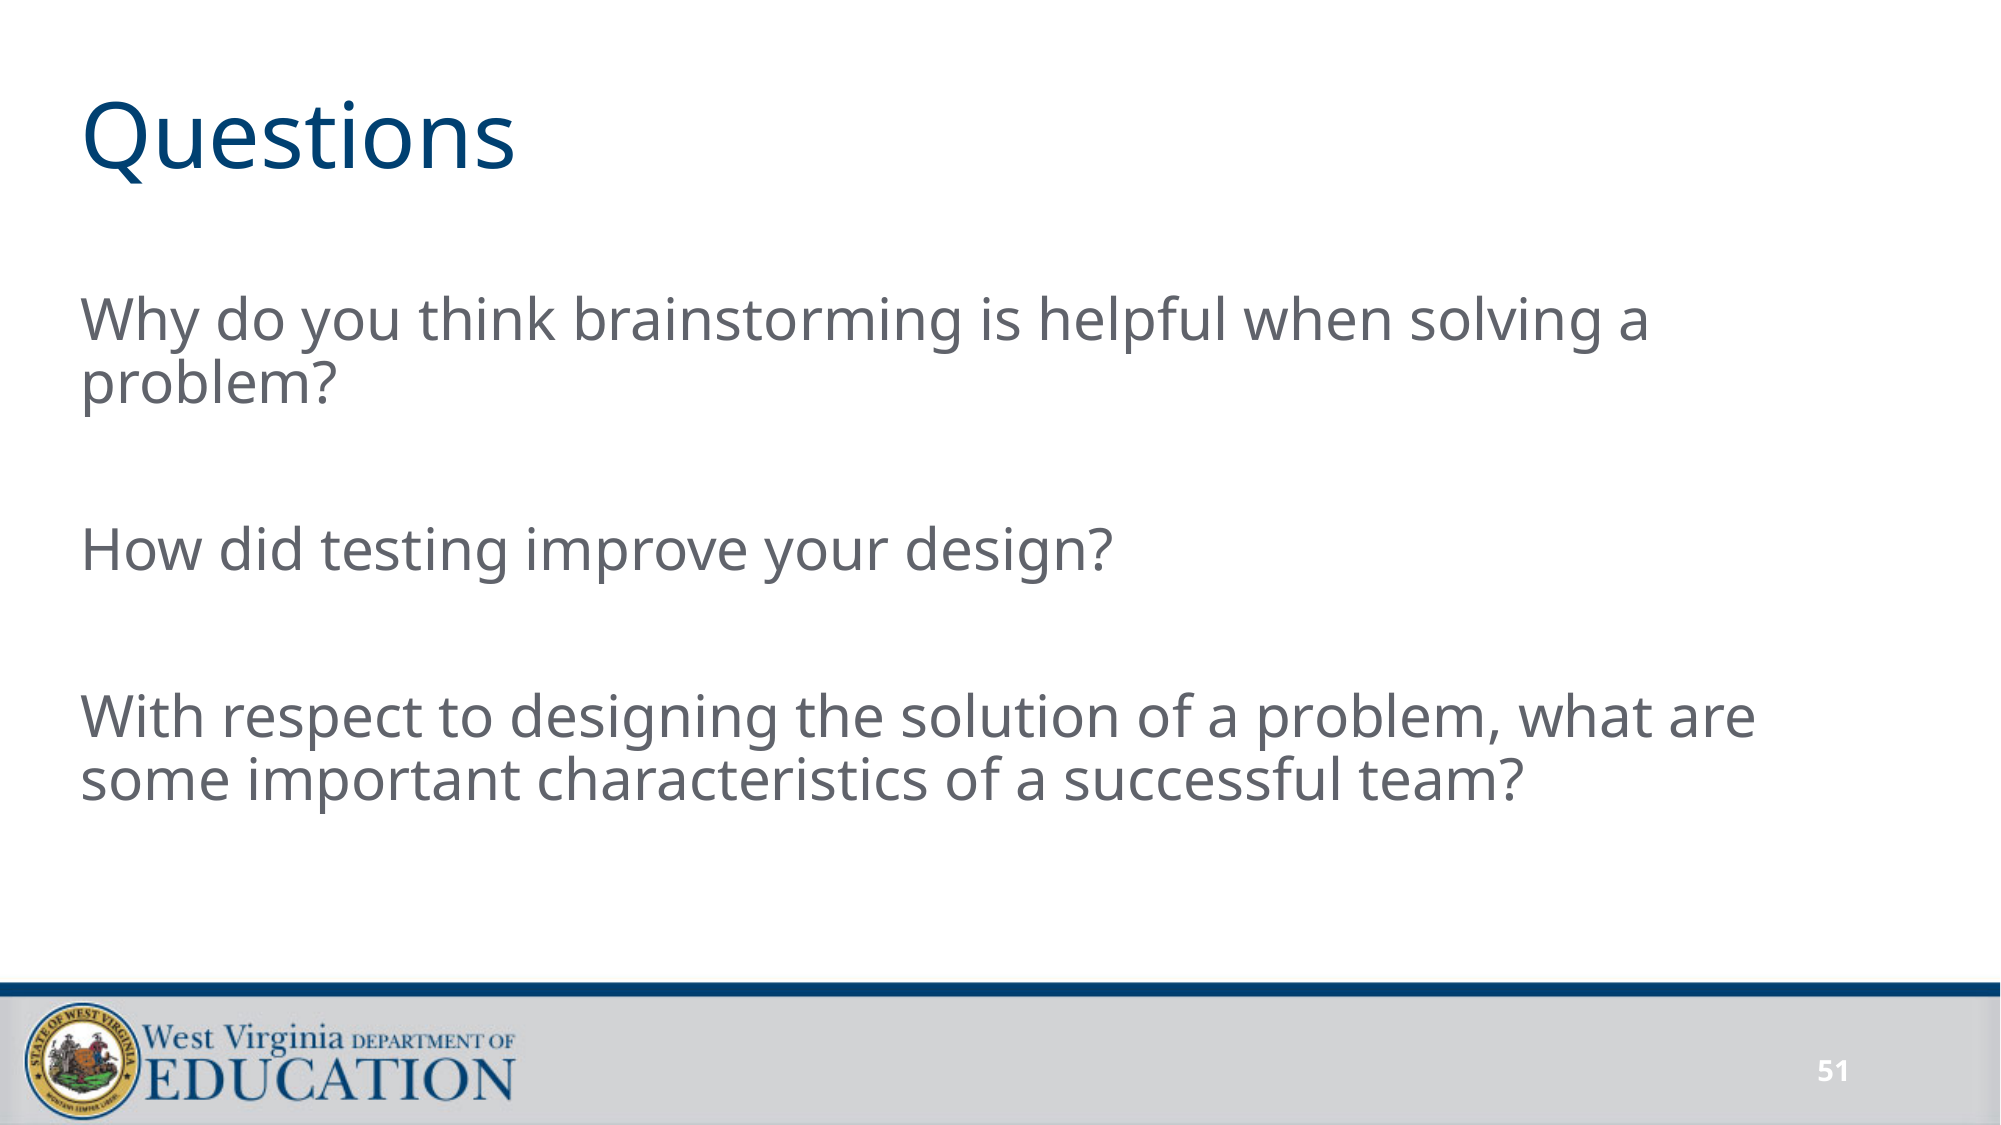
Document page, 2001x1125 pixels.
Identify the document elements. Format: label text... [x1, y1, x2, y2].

list Why do you think brainstorming is helpful when solving a problem? How did testing improve your design? With respect to designing the solution of a problem, what are some important characteristics of a successful team? [65, 282, 1931, 964]
title Questions [65, 23, 1931, 254]
slide_number 51 [1738, 1042, 1931, 1103]
picture [0, 0, 2001, 1125]
